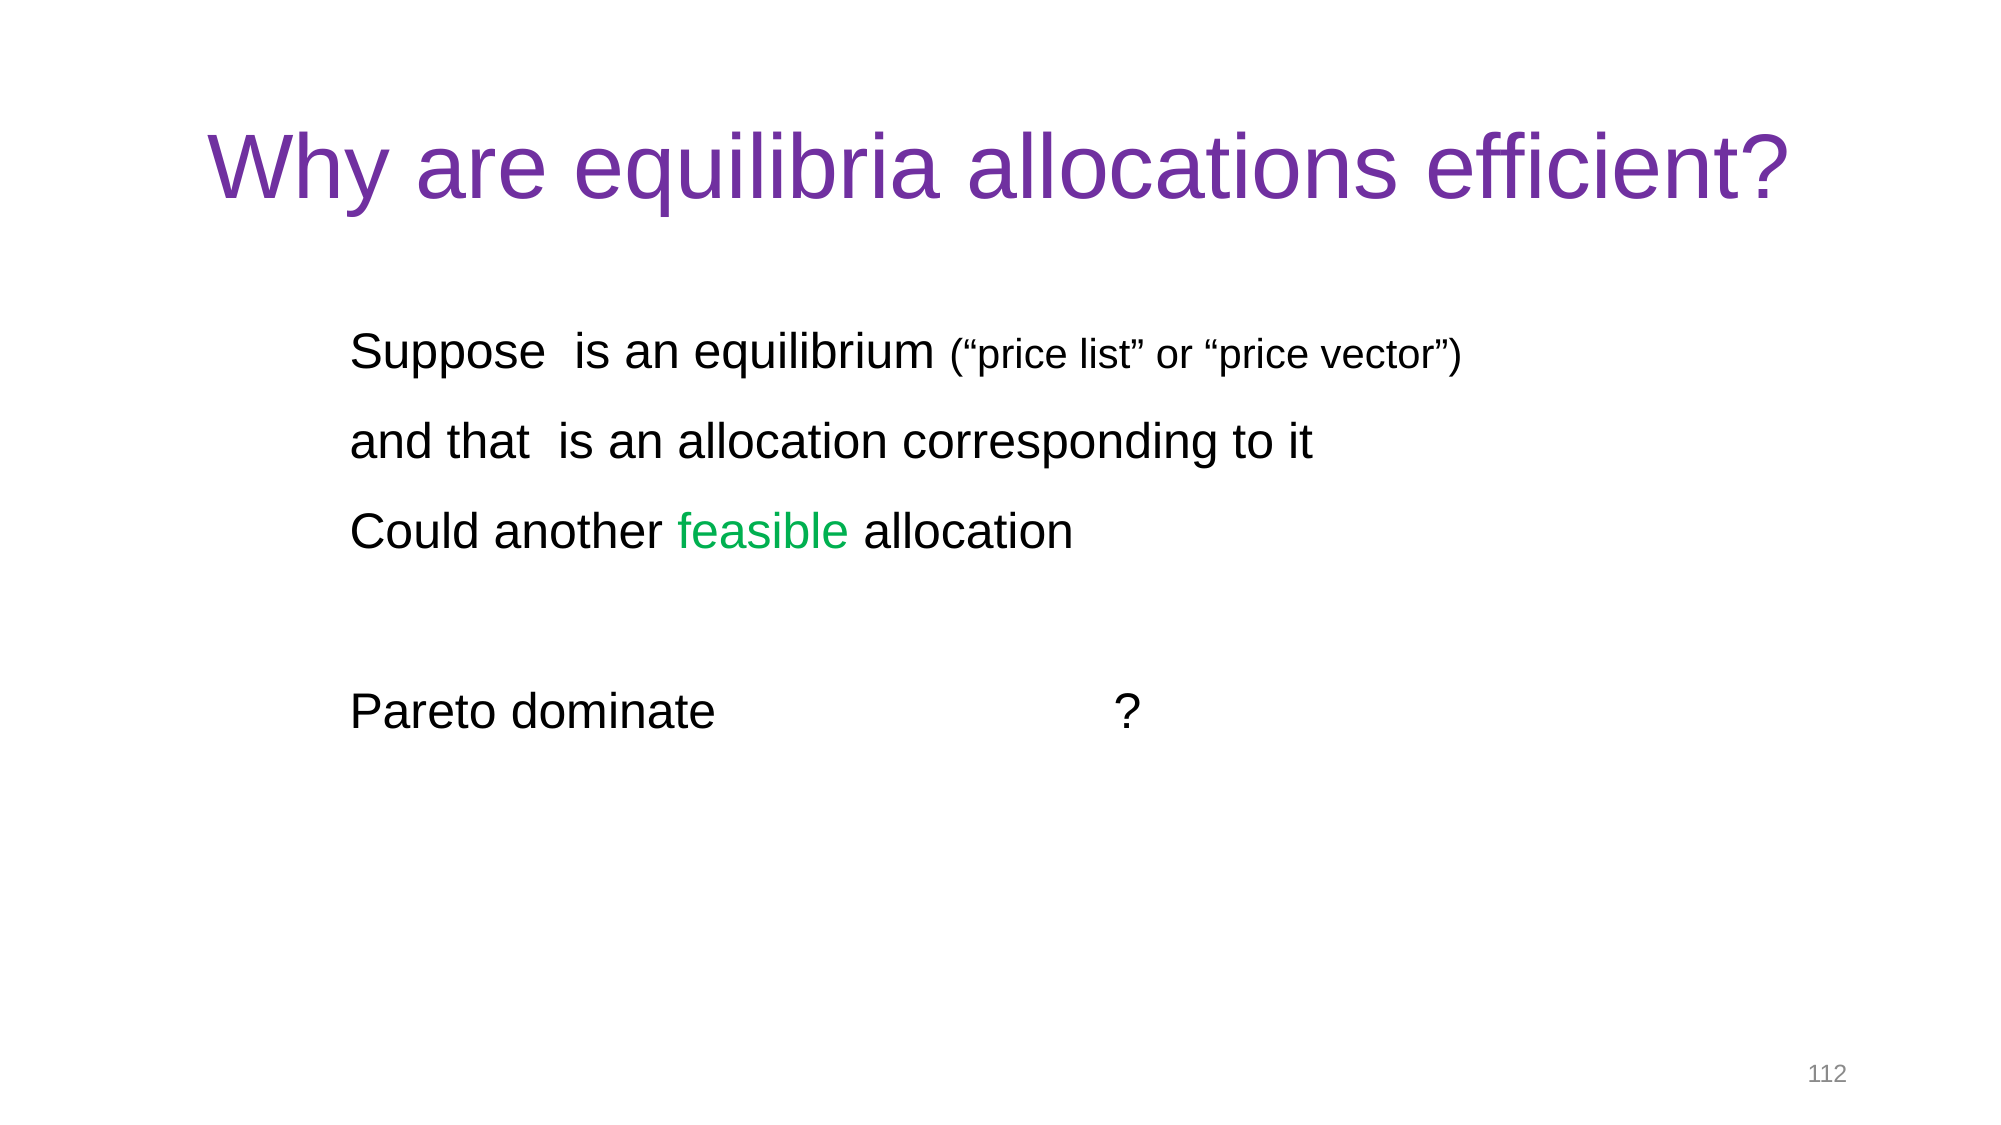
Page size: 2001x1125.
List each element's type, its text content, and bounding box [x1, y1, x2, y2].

slide_number 112 [1412, 1042, 1863, 1103]
title Why are equilibria allocations efficient? [137, 59, 1863, 278]
